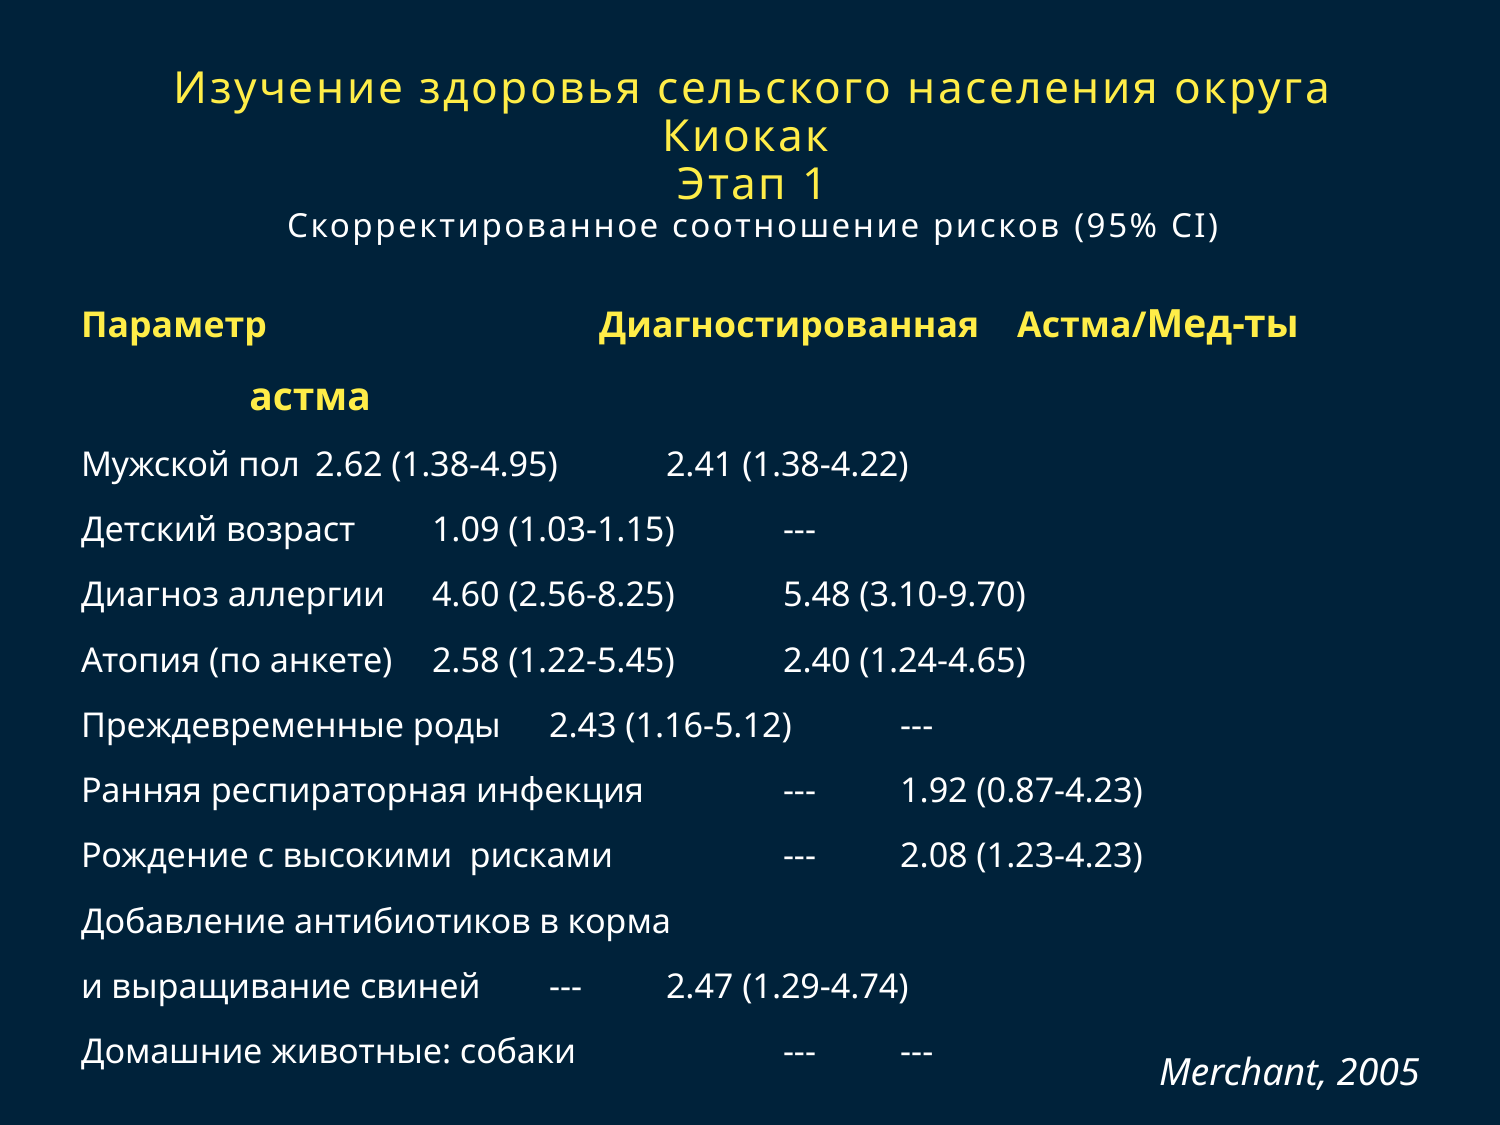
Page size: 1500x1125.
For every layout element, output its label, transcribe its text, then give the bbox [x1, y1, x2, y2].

list Параметр Диагностированная Астма/Мед-ты астма Мужской пол 2.62 (1.38-4.95) 2.41 (1.38-4.22) Детский возраст 1.09 (1.03-1.15) --- Диагноз аллергии 4.60 (2.56-8.25) 5.48 (3.10-9.70) Атопия (по анкете) 2.58 (1.22-5.45) 2.40 (1.24-4.65) Преждевременные роды 2.43 (1.16-5.12) --- Ранняя респираторная инфекция --- 1.92 (0.87-4.23) Рождение с высокими рисками --- 2.08 (1.23-4.23) Добавление антибиотиков в корма и выращивание свиней --- 2.47 (1.29-4.74) Домашние животные: собаки --- --- [66, 282, 1500, 1088]
text_box Merchant, 2005 [1144, 1040, 1446, 1101]
title Изучение здоровья сельского населения округа Киокак Этап 1 Скорректированное соотношение рисков (95% CI) [86, 57, 1422, 282]
